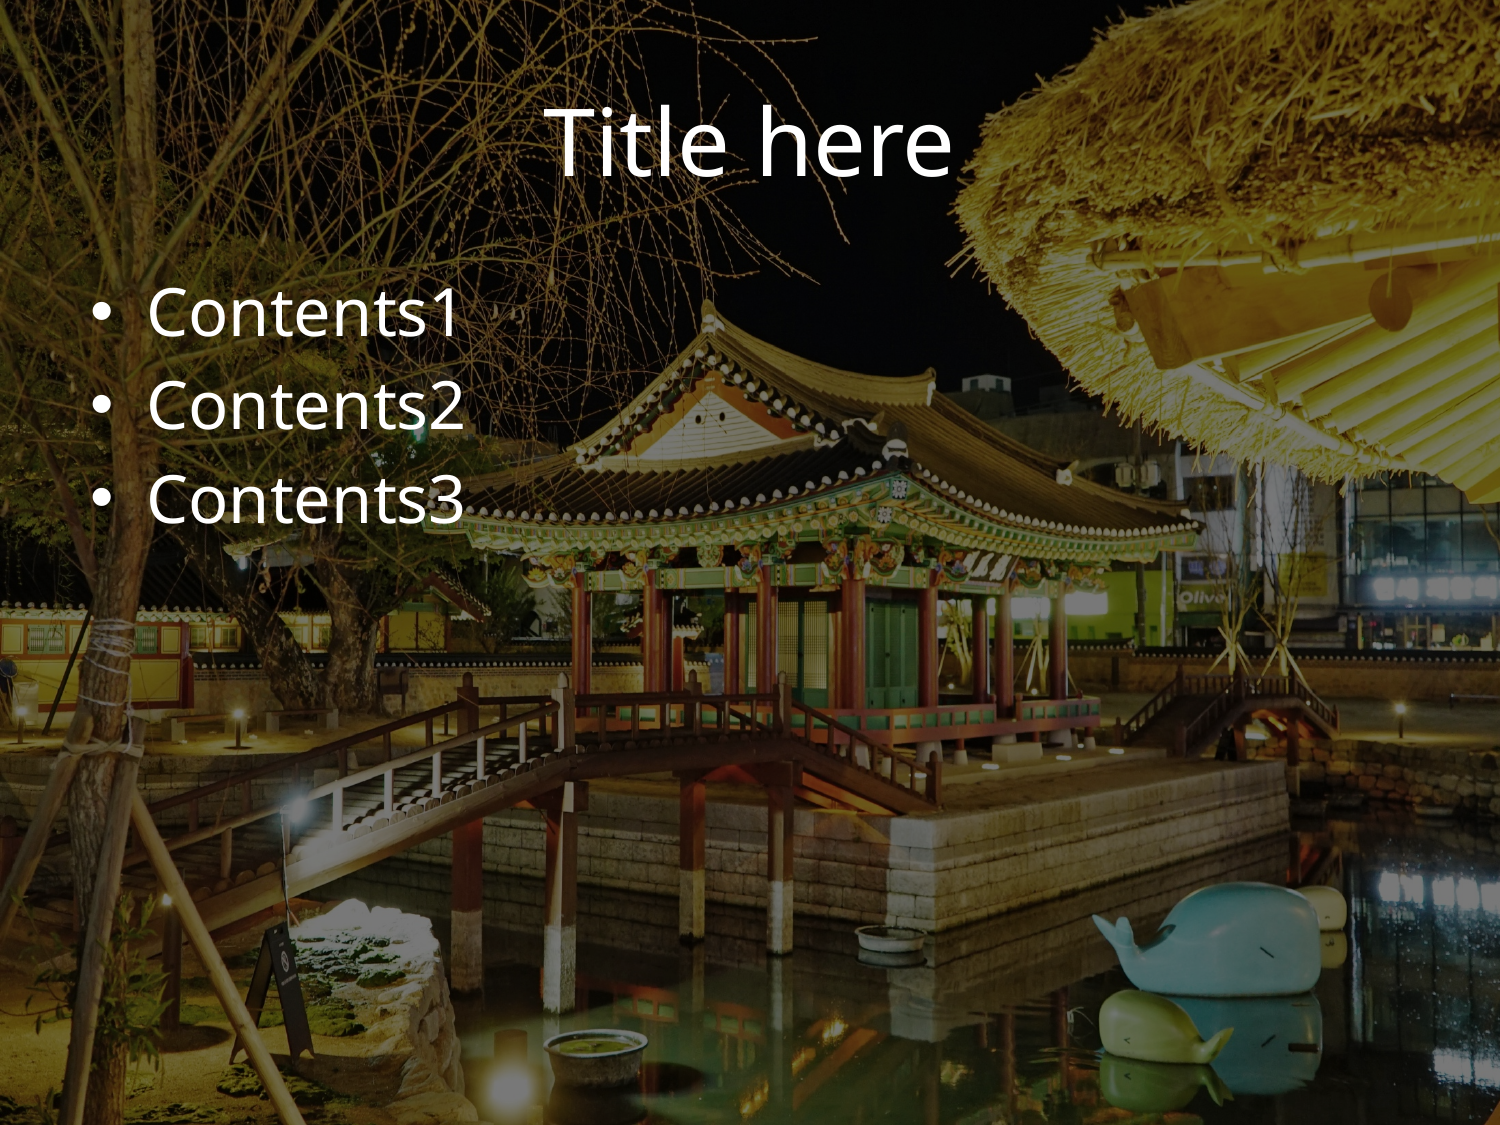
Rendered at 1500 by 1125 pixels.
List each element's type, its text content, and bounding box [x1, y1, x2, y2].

text_box [0, 0, 1500, 1125]
title Title here [75, 45, 1425, 233]
list Contents1 Contents2 Contents3 [75, 262, 1425, 1005]
